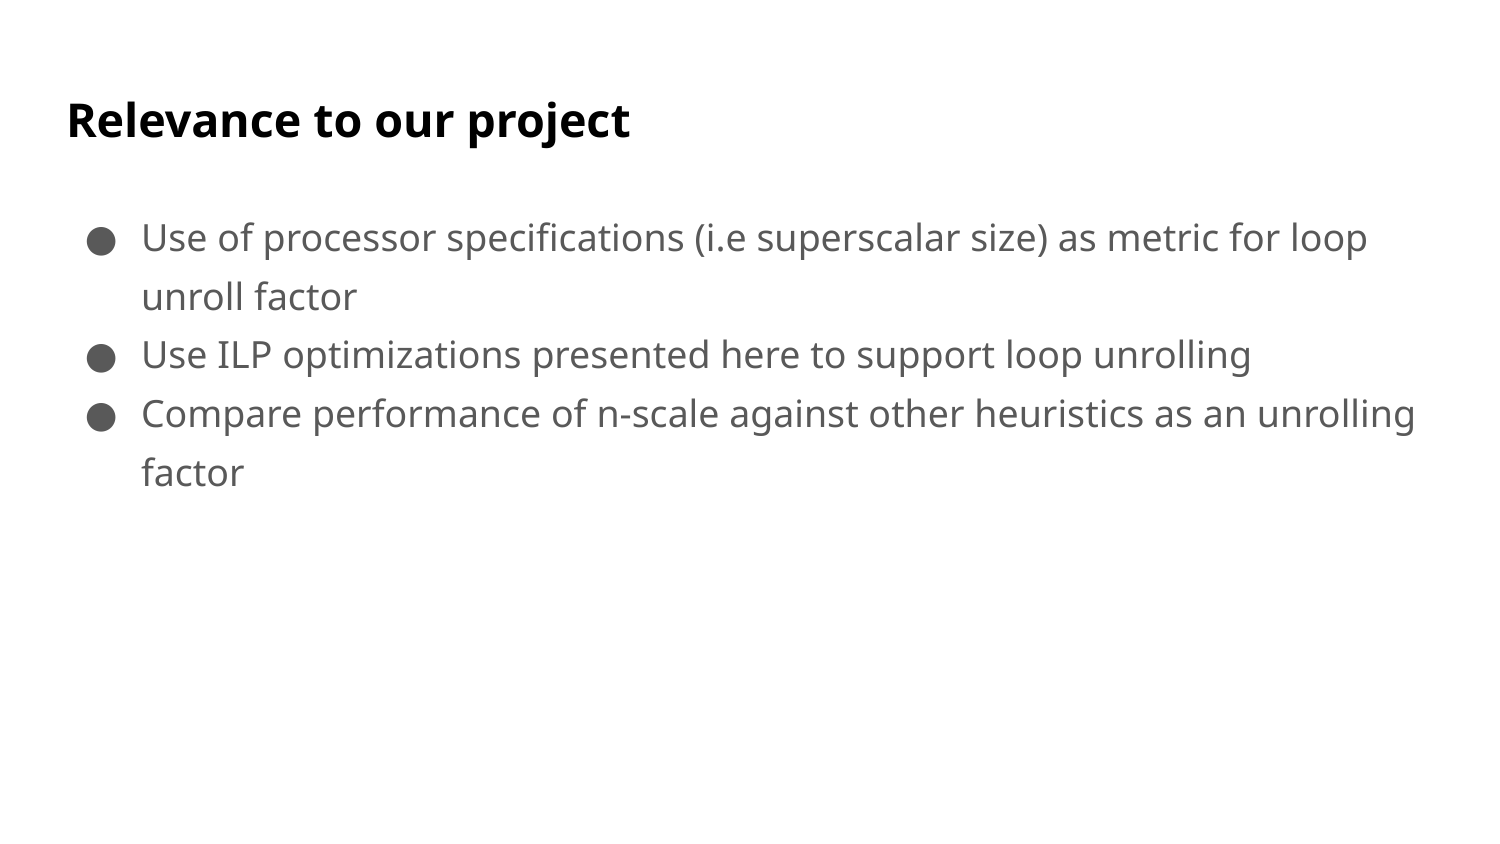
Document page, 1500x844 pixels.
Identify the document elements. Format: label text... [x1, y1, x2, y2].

list Use of processor specifications (i.e superscalar size) as metric for loop unroll factor Use ILP optimizations presented here to support loop unrolling Compare performance of n-scale against other heuristics as an unrolling factor [51, 189, 1449, 750]
title Relevance to our project [51, 72, 1449, 167]
